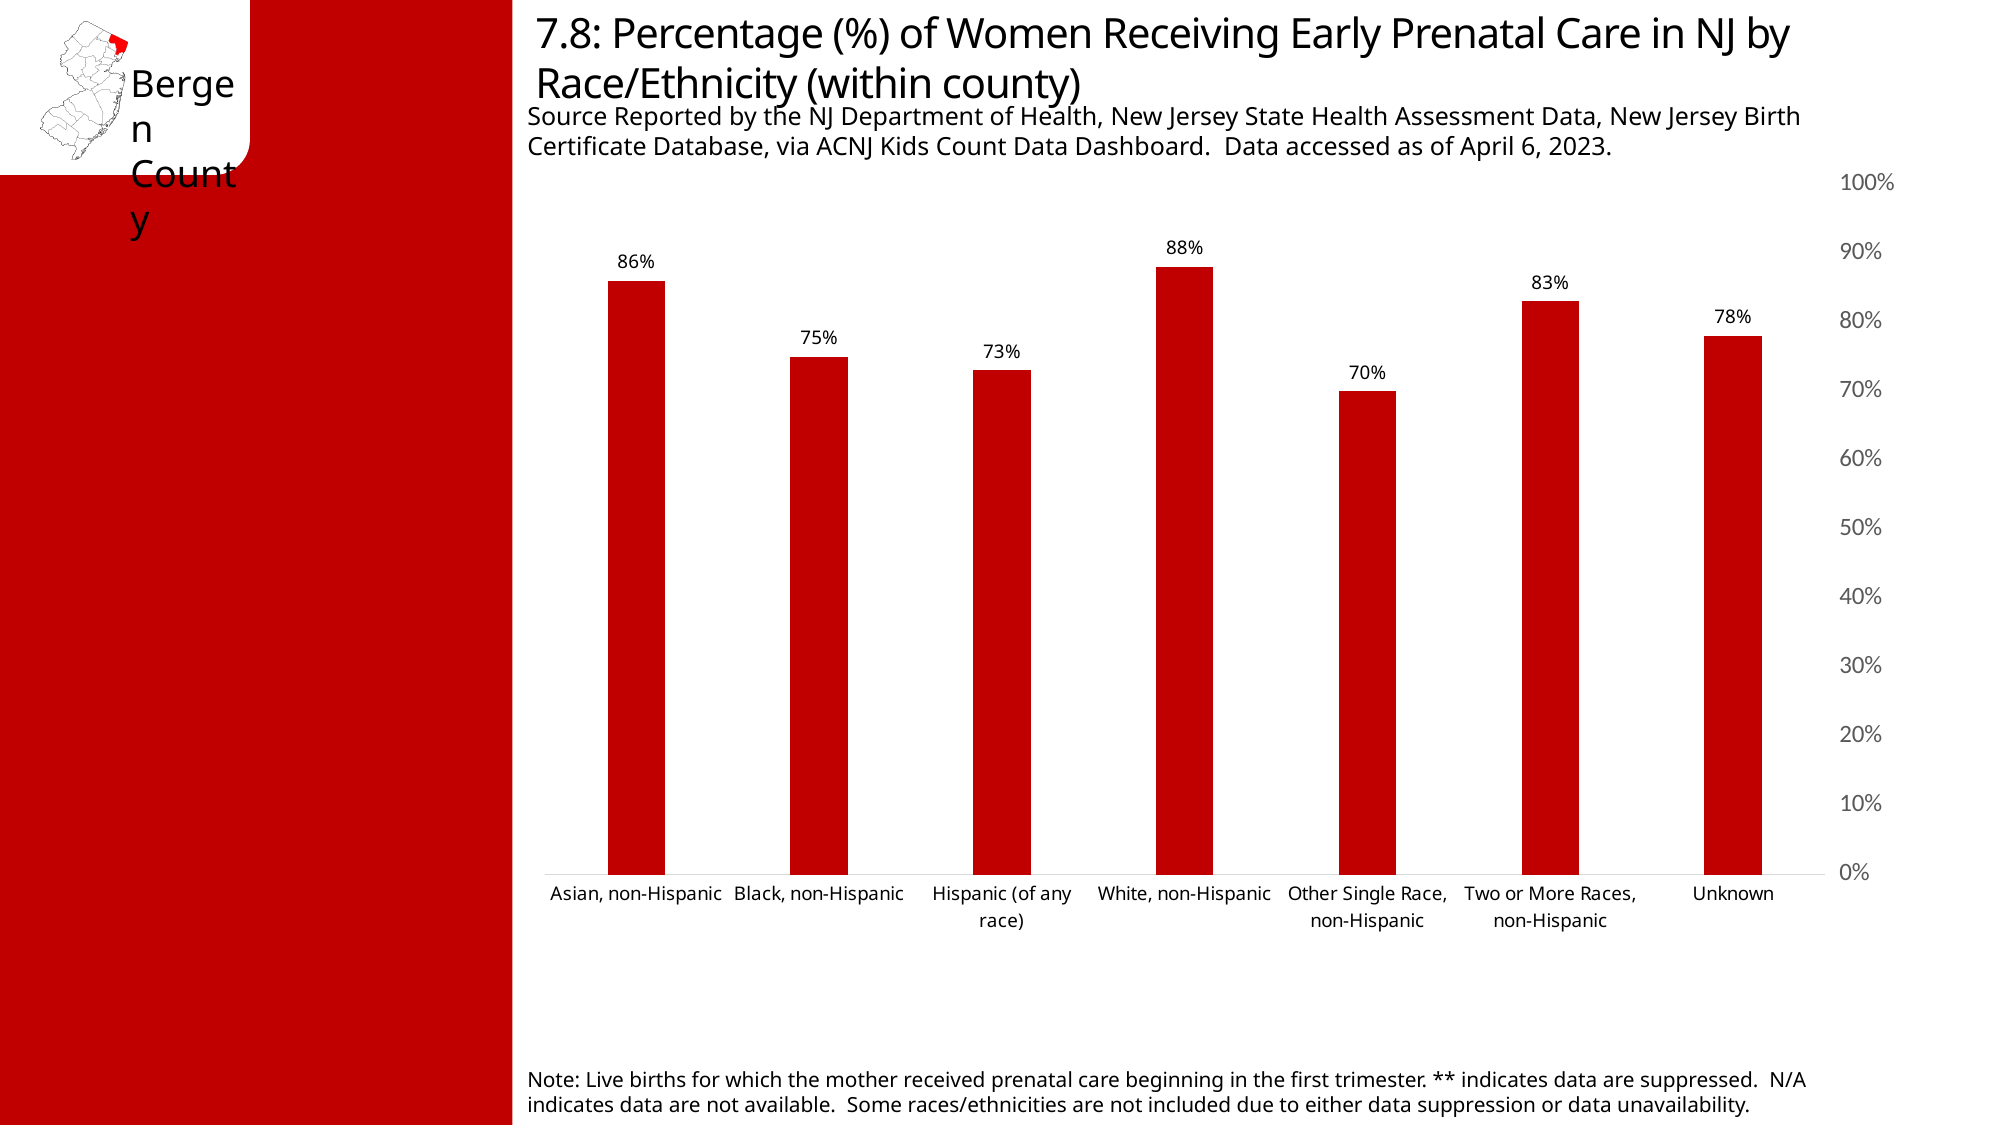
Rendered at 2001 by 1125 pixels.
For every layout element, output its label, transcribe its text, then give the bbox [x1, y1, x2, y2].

chart [519, 127, 1950, 1040]
text_box Source Reported by the NJ Department of Health, New Jersey State Health Assessment Data, New Jersey Birth Certificate Database, via ACNJ Kids Count Data Dashboard. Data accessed as of April 6, 2023. [512, 93, 1891, 168]
text_box 7.8: Percentage (%) of Women Receiving Early Prenatal Care in NJ by Race/Ethnicity (within county) [520, 0, 2000, 115]
picture [40, 21, 128, 160]
text_box Note: Live births for which the mother received prenatal care beginning in the first trimester. ** indicates data are suppressed. N/A indicates data are not available. Some races/ethnicities are not included due to either data suppression or data unavailability. [512, 1059, 1891, 1124]
